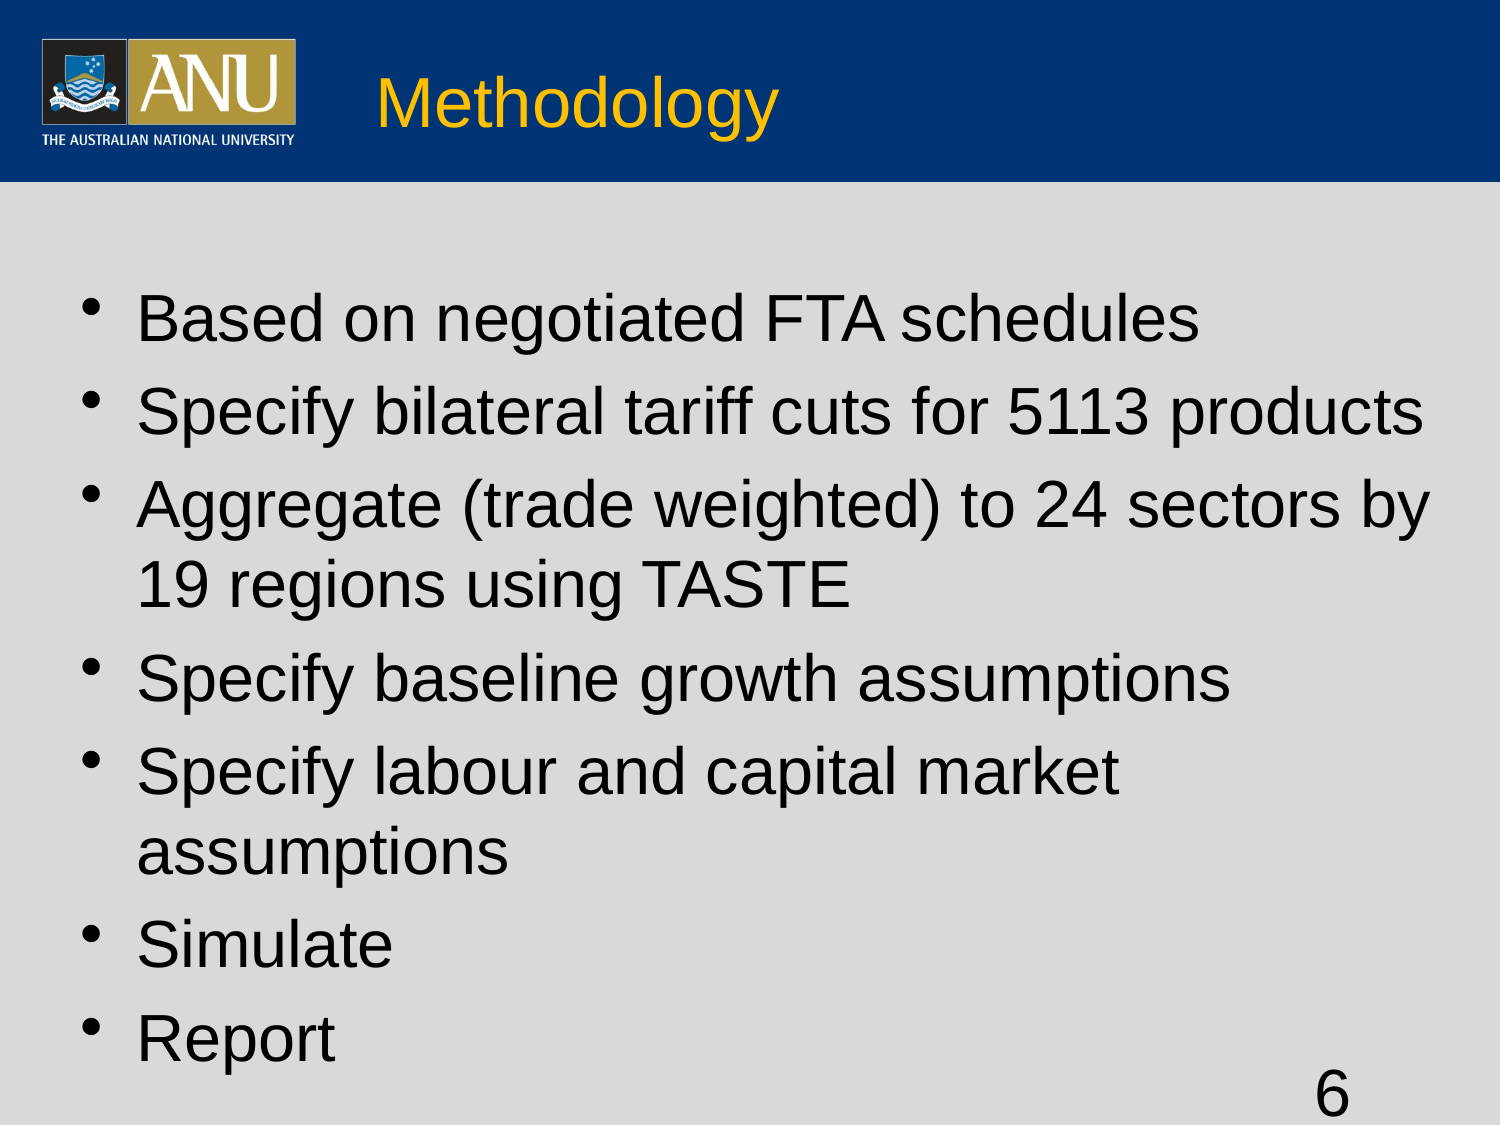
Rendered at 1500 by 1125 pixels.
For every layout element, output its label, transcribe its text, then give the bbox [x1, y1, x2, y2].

slide_number 6 [1299, 1042, 1425, 1103]
title Methodology [359, 42, 1238, 156]
list Based on negotiated FTA schedules Specify bilateral tariff cuts for 5113 products Aggregate (trade weighted) to 24 sectors by 19 regions using TASTE Specify baseline growth assumptions Specify labour and capital market assumptions Simulate Report [64, 266, 1453, 1095]
picture [0, 0, 1500, 182]
